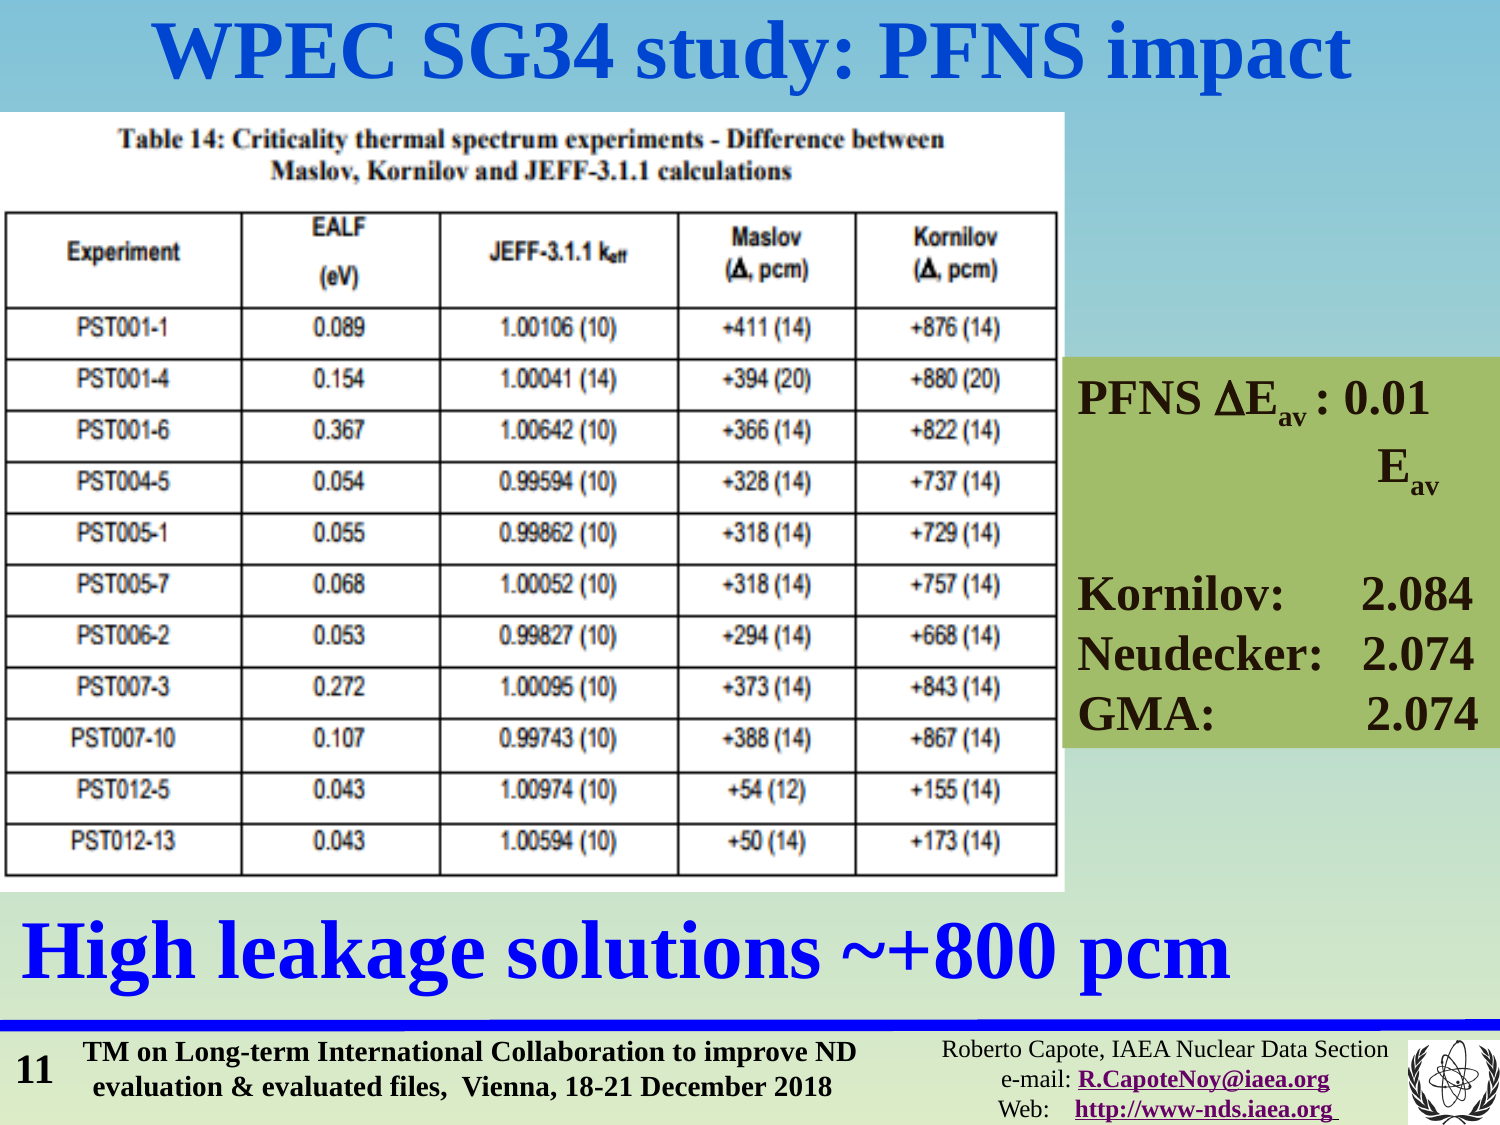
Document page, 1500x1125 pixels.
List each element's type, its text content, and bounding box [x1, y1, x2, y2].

picture [0, 112, 1065, 892]
text_box WPEC SG34 study: PFNS impact [135, 0, 1368, 103]
text_box PFNS Eav : 0.01 Eav Kornilov: 2.084 Neudecker: 2.074 GMA: 2.074 [1069, 356, 1500, 749]
picture [1408, 1040, 1500, 1125]
text_box High leakage solutions ~+800 pcm [6, 887, 1248, 1003]
